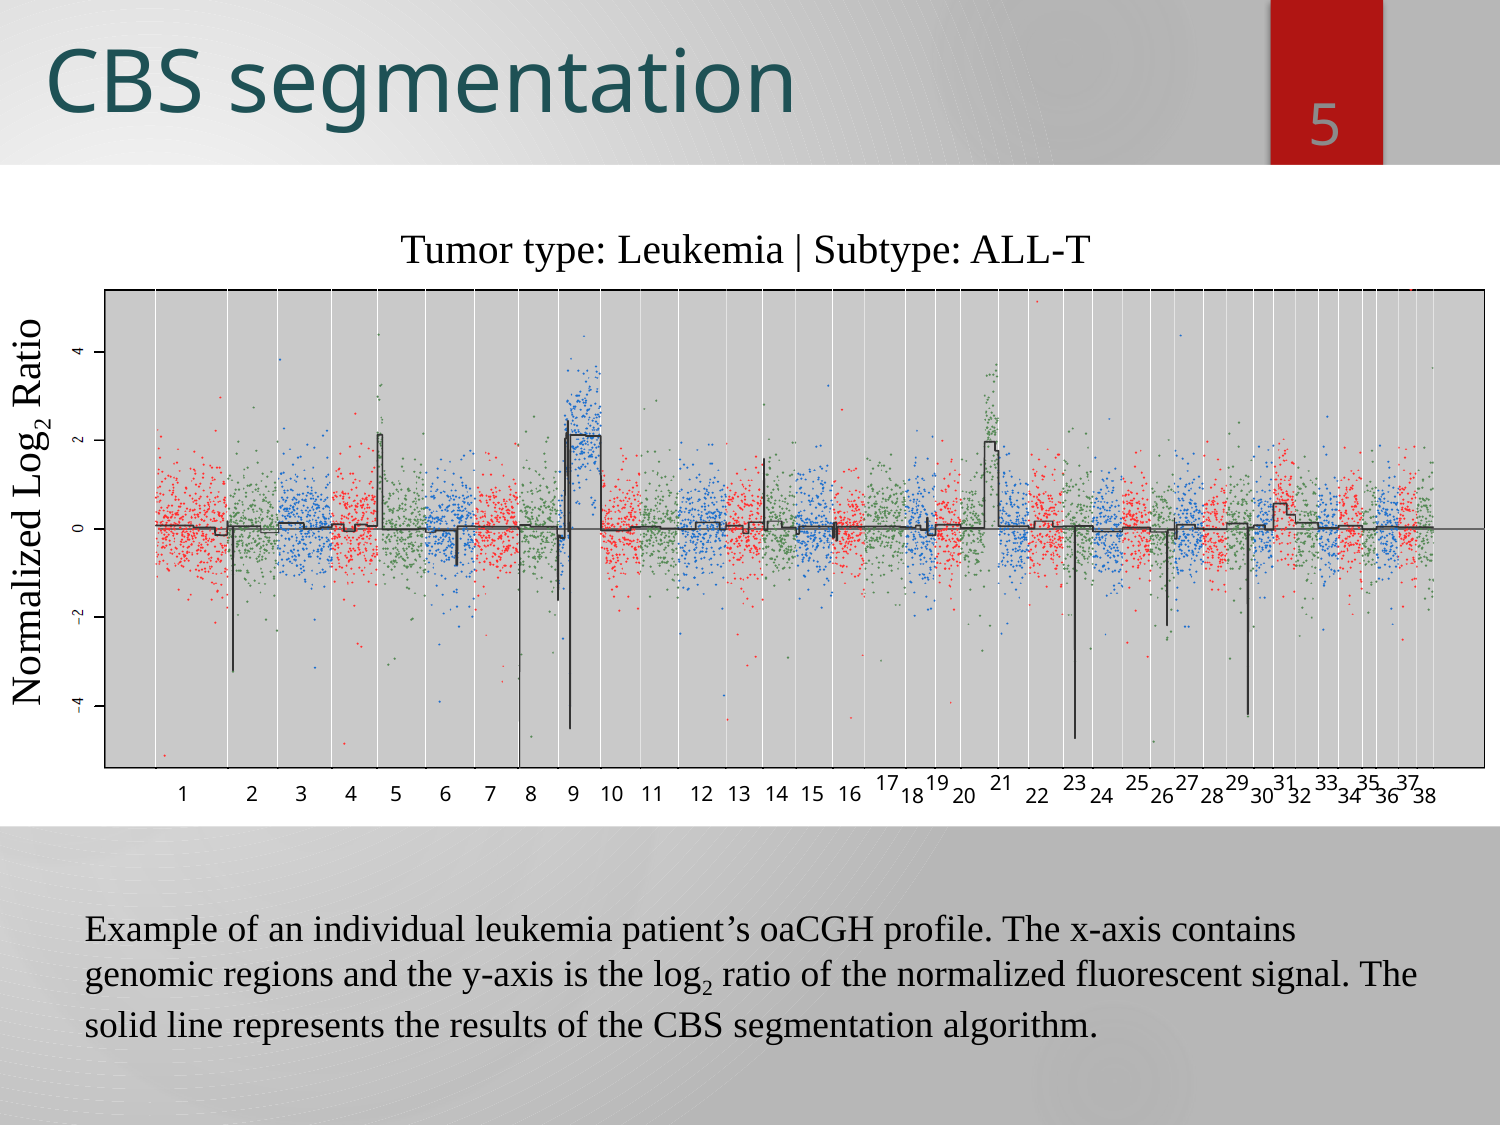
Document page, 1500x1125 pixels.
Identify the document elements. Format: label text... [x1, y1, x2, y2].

title CBS segmentation [29, 17, 1187, 163]
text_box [0, 164, 1500, 1048]
slide_number 5 [1273, 48, 1378, 163]
